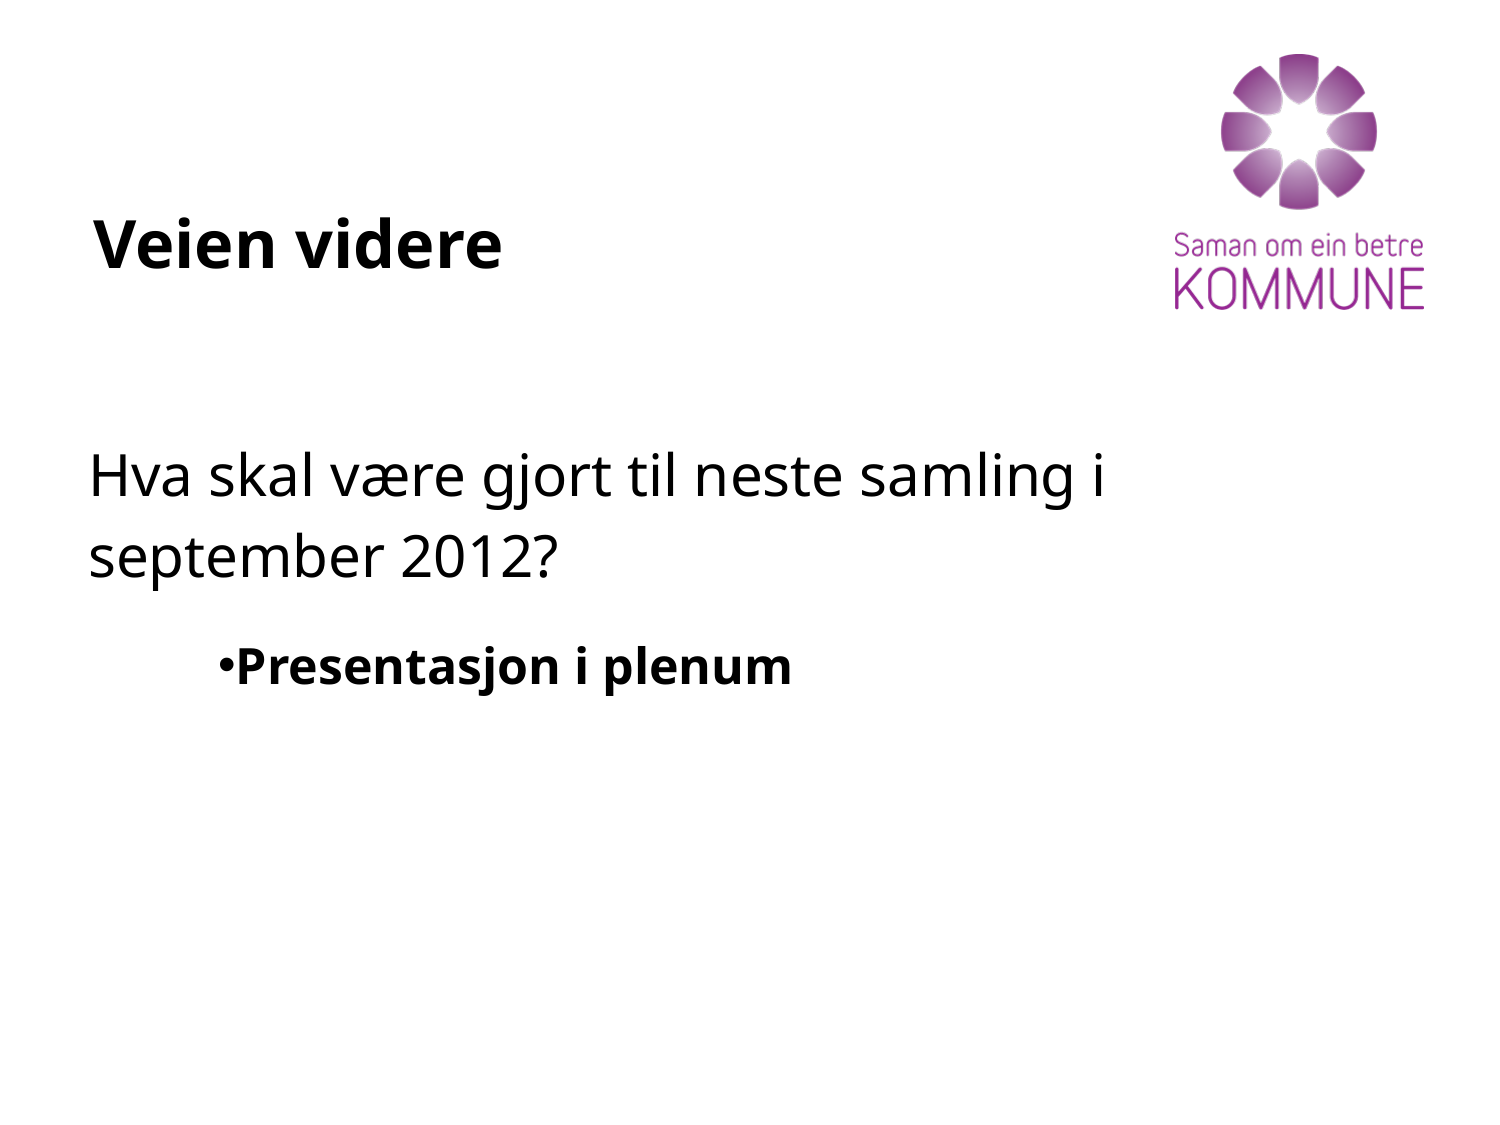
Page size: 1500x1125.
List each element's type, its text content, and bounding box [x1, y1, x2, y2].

title Veien videre [78, 182, 1429, 370]
list Hva skal være gjort til neste samling i september 2012? Presentasjon i plenum [73, 420, 1424, 1125]
picture [1174, 54, 1424, 310]
